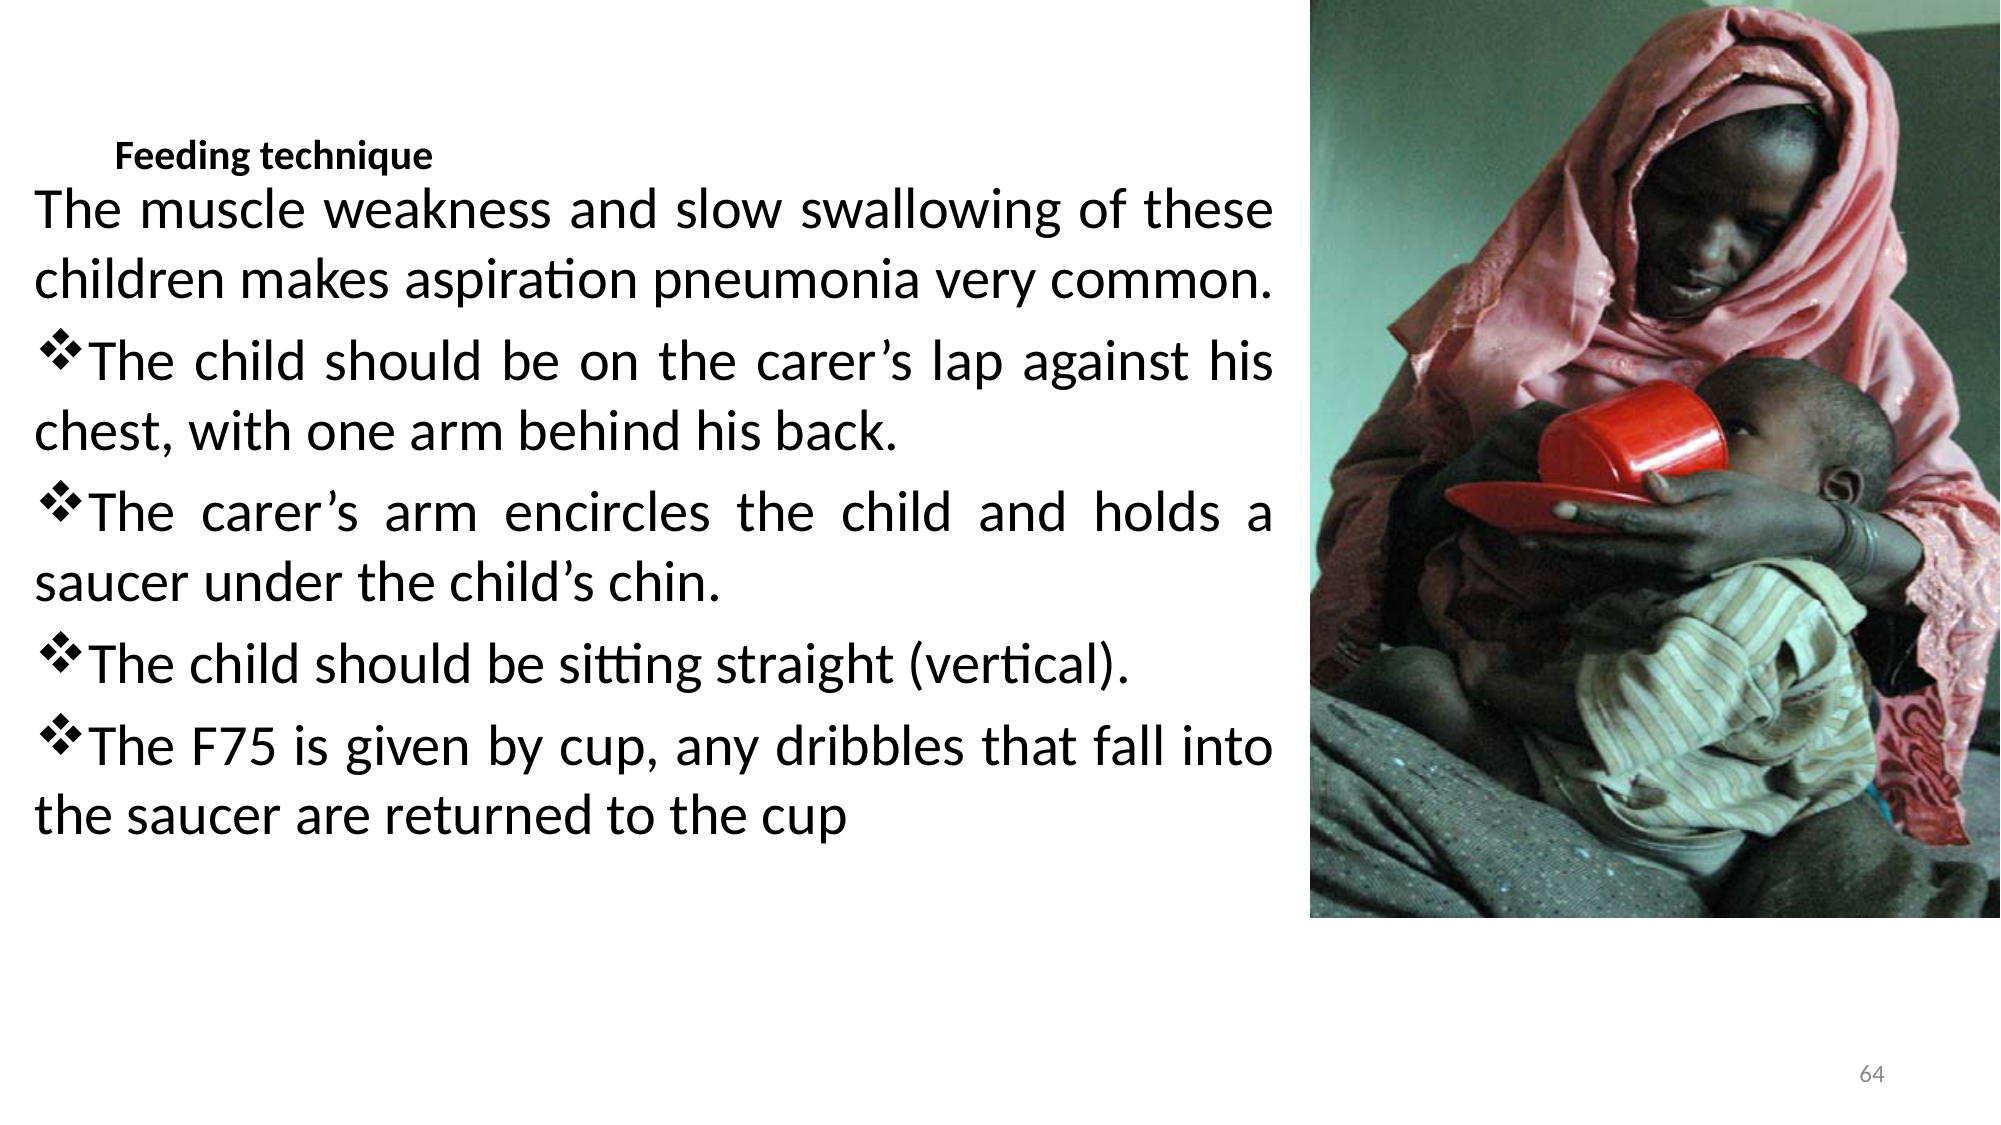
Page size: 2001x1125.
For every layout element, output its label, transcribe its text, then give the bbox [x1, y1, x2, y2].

title Feeding technique [99, 44, 758, 162]
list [1310, 0, 2000, 918]
list The muscle weakness and slow swallowing of these children makes aspiration pneumonia very common. The child should be on the carer’s lap against his chest, with one arm behind his back. The carer’s arm encircles the child and holds a saucer under the child’s chin. The child should be sitting straight (vertical). The F75 is given by cup, any dribbles that fall into the saucer are returned to the cup [19, 162, 1291, 1013]
slide_number 64 [1433, 1042, 1900, 1103]
